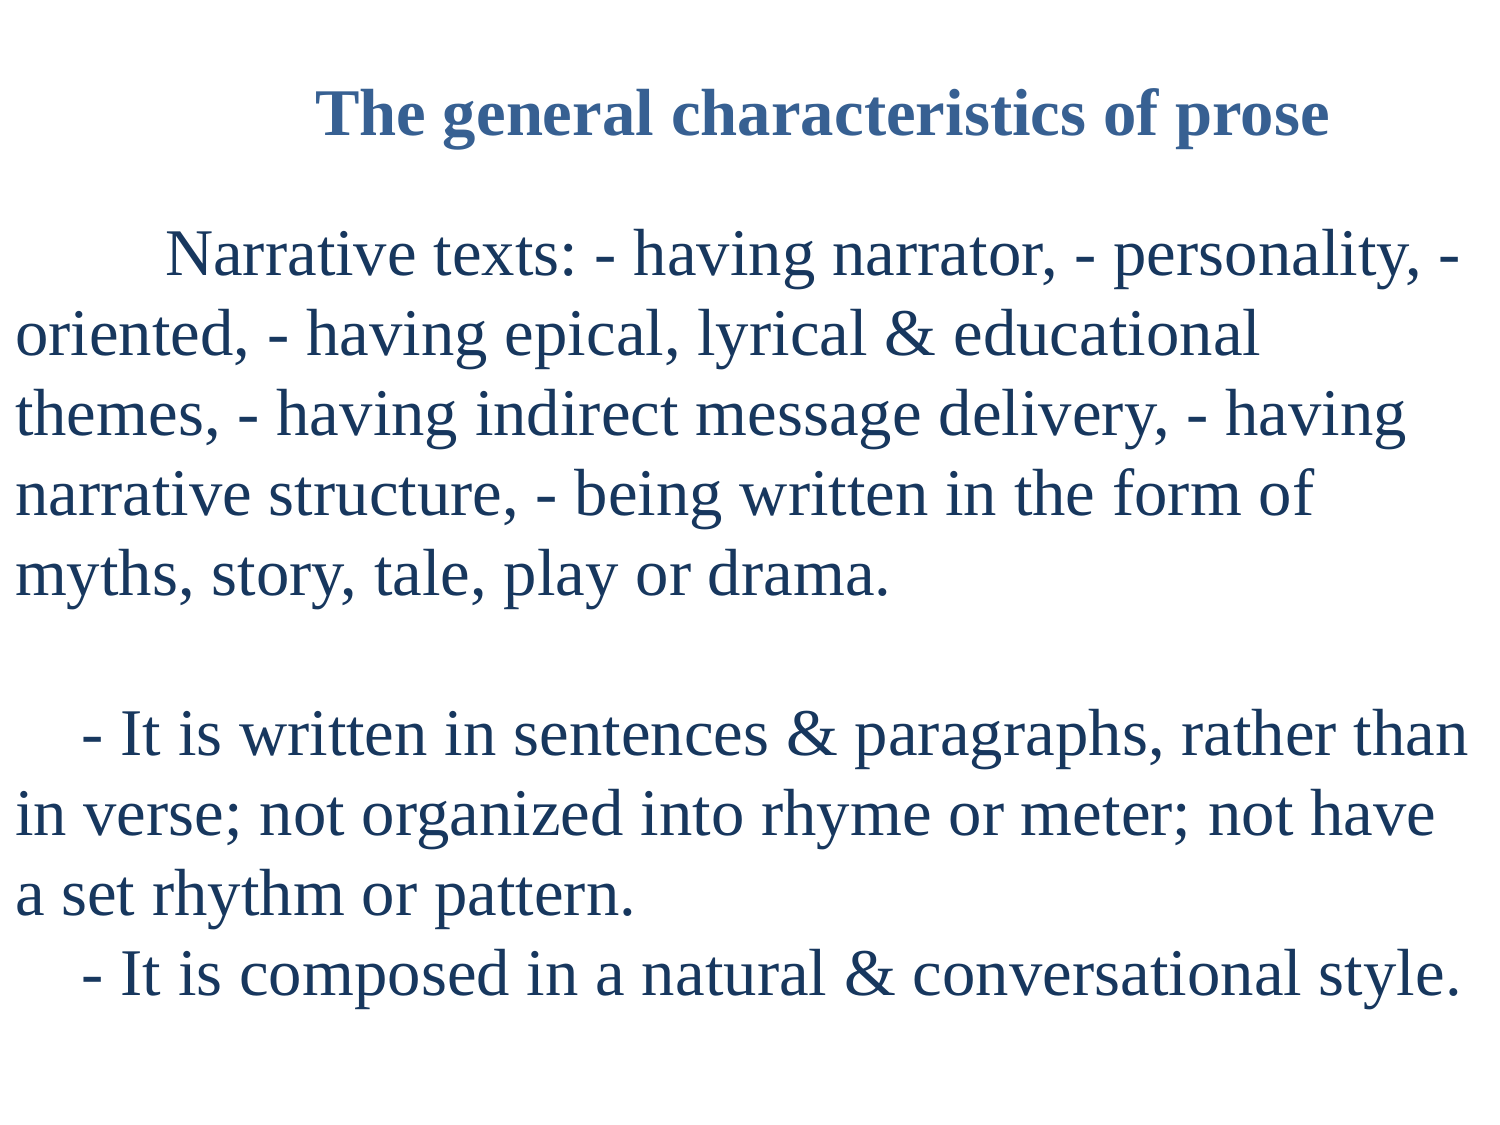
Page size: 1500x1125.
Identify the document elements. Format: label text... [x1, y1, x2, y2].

title The general characteristics of prose Narrative texts: - having narrator, - personality, - oriented, - having epical, lyrical & educational themes, - having indirect message delivery, - having narrative structure, - being written in the form of myths, story, tale, play or drama. - It is written in sentences & paragraphs, rather than in verse; not organized into rhyme or meter; not have a set rhythm or pattern. - It is composed in a natural & conversational style. [0, 12, 1500, 1125]
